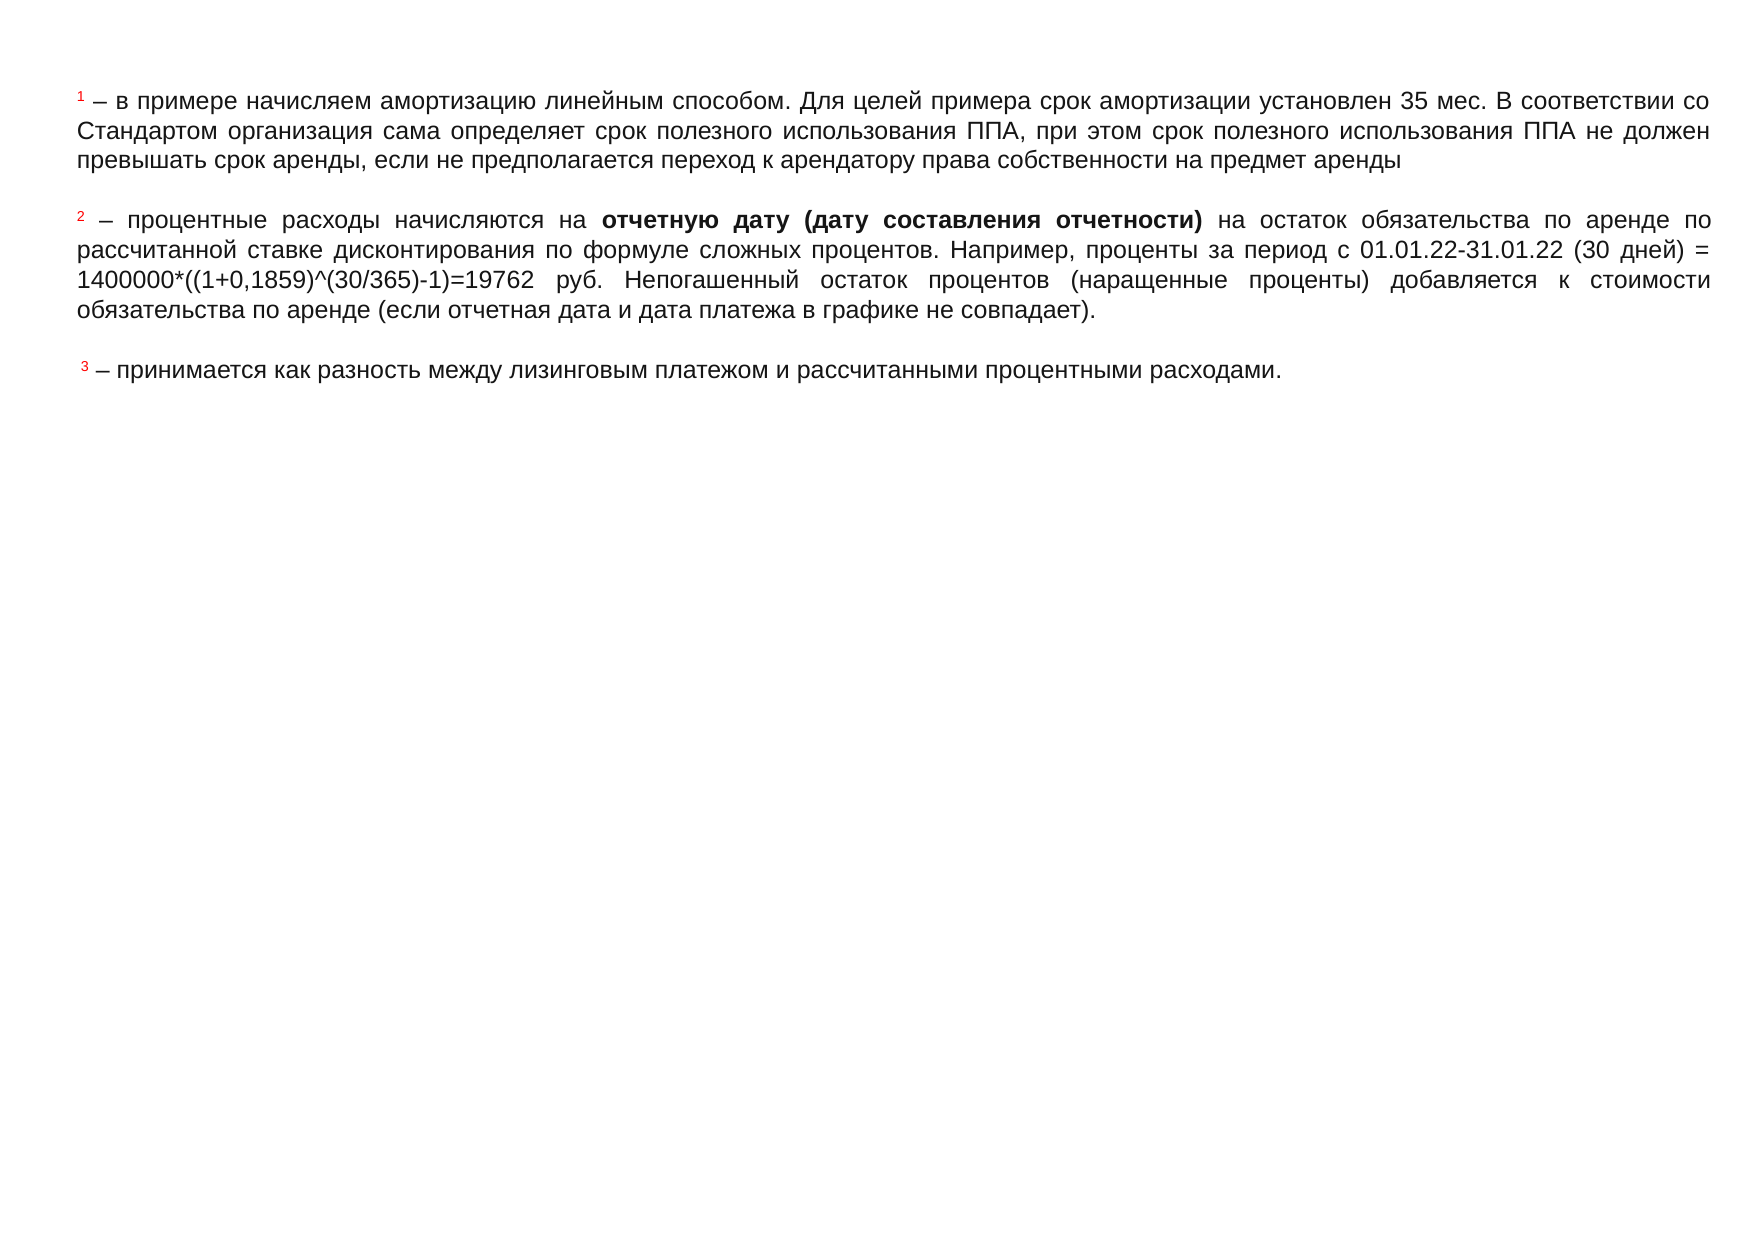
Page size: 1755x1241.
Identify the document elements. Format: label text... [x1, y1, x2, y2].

text_box 1 – в примере начисляем амортизацию линейным способом. Для целей примера срок амортизации установлен 35 мес. В соответствии со Стандартом организация сама определяет срок полезного использования ППА, при этом срок полезного использования ППА не должен превышать срок аренды, если не предполагается переход к арендатору права собственности на предмет аренды 2 – процентные расходы начисляются на отчетную дату (дату составления отчетности) на остаток обязательства по аренде по рассчитанной ставке дисконтирования по формуле сложных процентов. Например, проценты за период с 01.01.22-31.01.22 (30 дней) = 1400000*((1+0,1859)^(30/365)-1)=19762 руб. Непогашенный остаток процентов (наращенные проценты) добавляется к стоимости обязательства по аренде (если отчетная дата и дата платежа в графике не совпадает). 3 – принимается как разность между лизинговым платежом и рассчитанными процентными расходами. [62, 76, 1728, 391]
